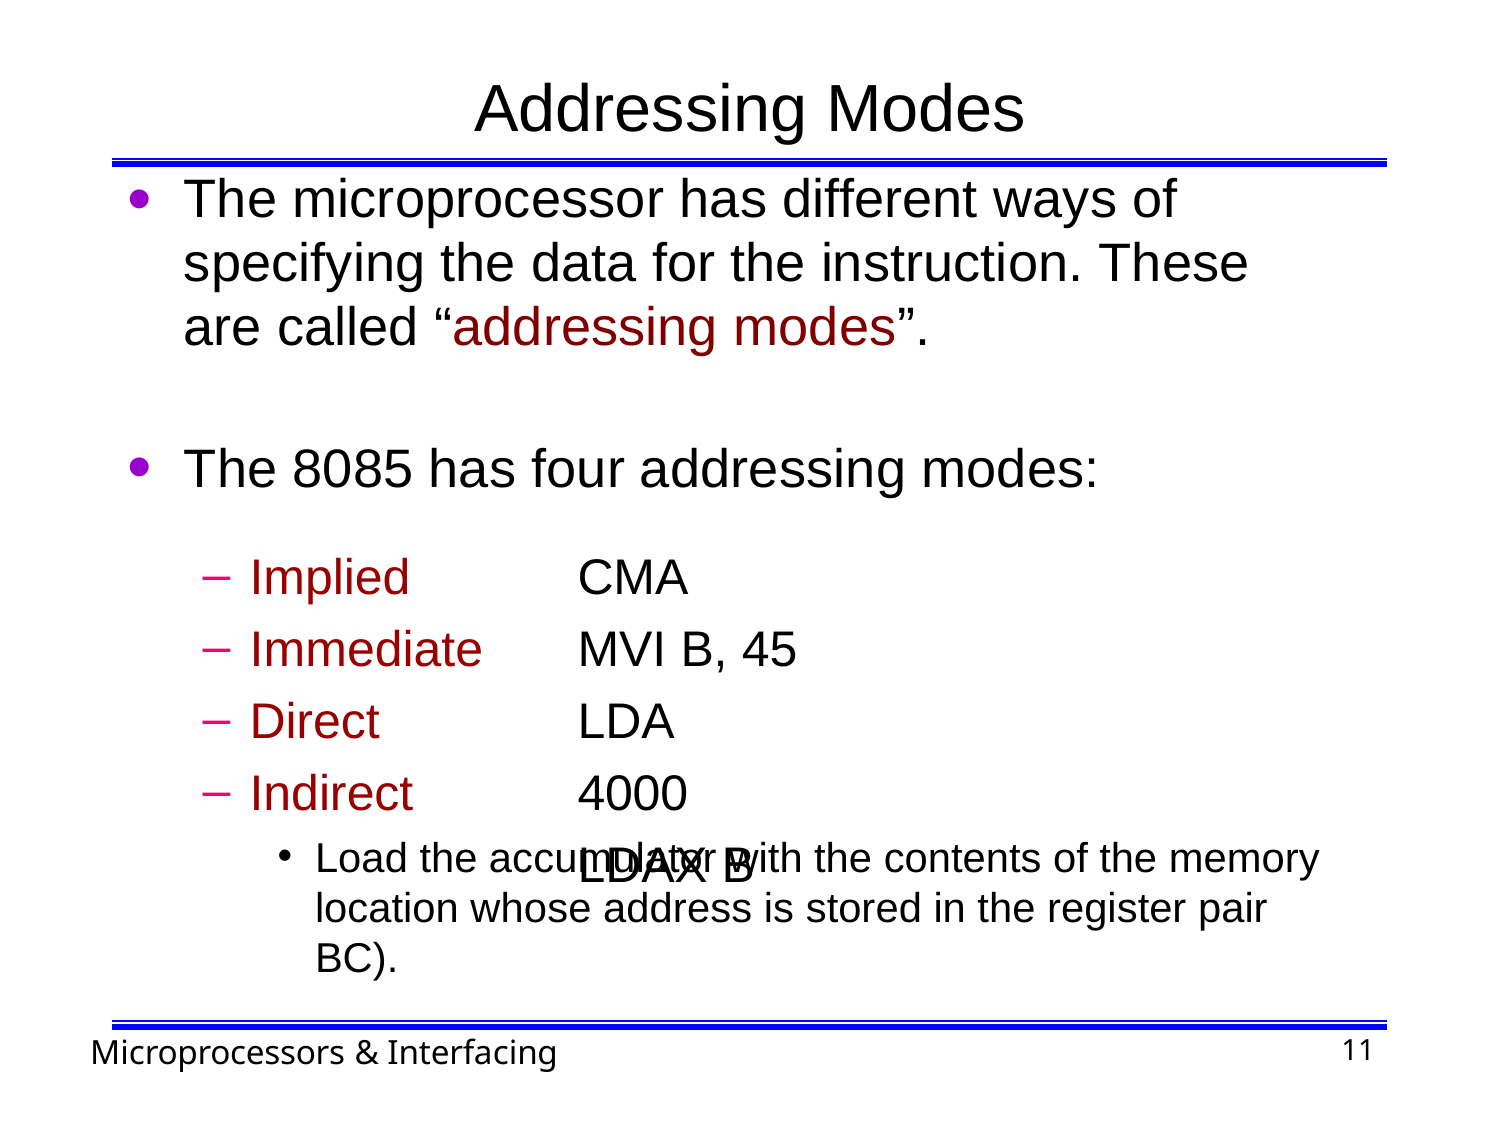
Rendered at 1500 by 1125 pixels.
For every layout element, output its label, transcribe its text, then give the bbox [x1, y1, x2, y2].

text_box The microprocessor has different ways of specifying the data for the instruction. These are called “addressing modes”. The 8085 has four addressing modes: [125, 167, 1343, 537]
slide_number 12 [1337, 1031, 1377, 1069]
text_box Implied Immediate Direct Indirect [200, 544, 486, 823]
footer Microprocessors & Interfacing [88, 1031, 574, 1074]
text_box CMA MVI B, 45 LDA 4000 LDAX B [575, 544, 800, 823]
text_box Load the accumulator with the contents of the memory location whose address is stored in the register pair BC). [275, 830, 1361, 933]
title Addressing Modes [238, 64, 1262, 146]
